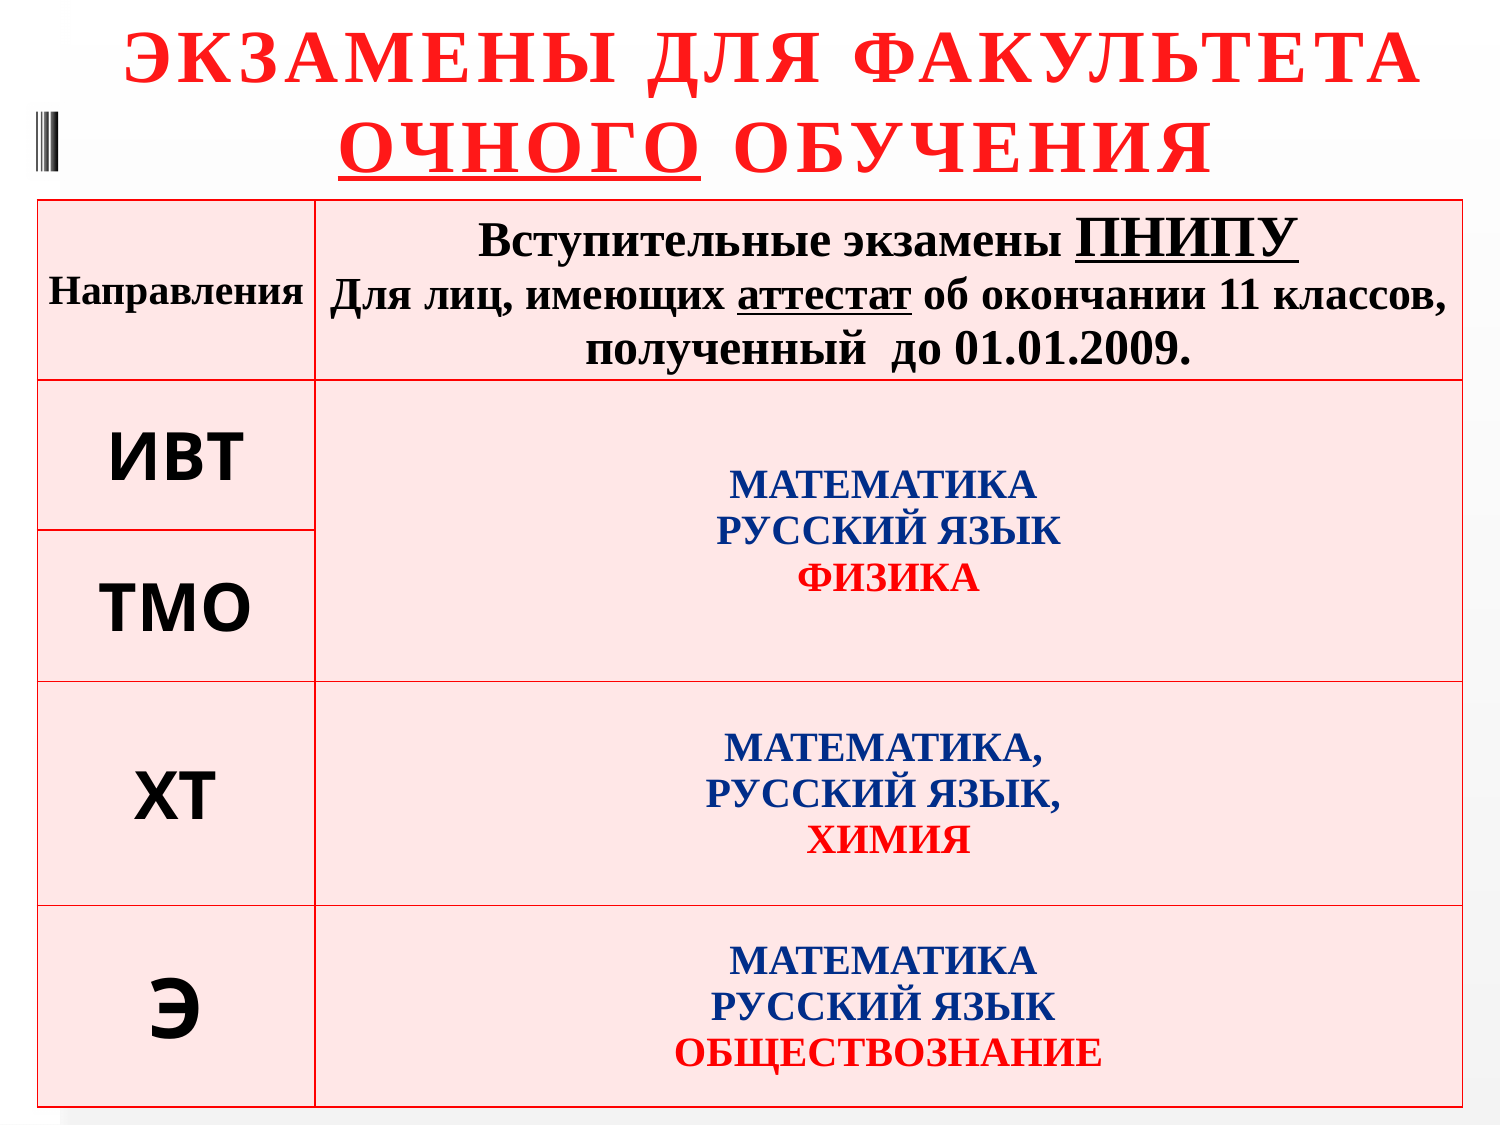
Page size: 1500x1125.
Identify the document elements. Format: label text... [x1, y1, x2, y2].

title ЭКЗАМЕНЫ ДЛЯ ФАКУЛЬТЕТА ОЧНОГО ОБУЧЕНИЯ [24, 0, 1500, 188]
table_cell Математика Русский язык Физика [316, 381, 1462, 681]
table_cell ИВТ [38, 381, 314, 529]
table_cell Э [38, 906, 314, 1106]
table_cell Математика, русский язык, химия [316, 682, 1462, 905]
table_header Вступительные экзамены ПНИПУ Для лиц, имеющих аттестат об окончании 11 классов, полученный до 01.01.2009. [316, 201, 1462, 379]
table_cell ХТ [38, 682, 314, 905]
table_cell ТМО [38, 531, 314, 681]
table_header Направления [38, 201, 314, 379]
table_cell Математика Русский язык Обществознание [316, 906, 1462, 1106]
